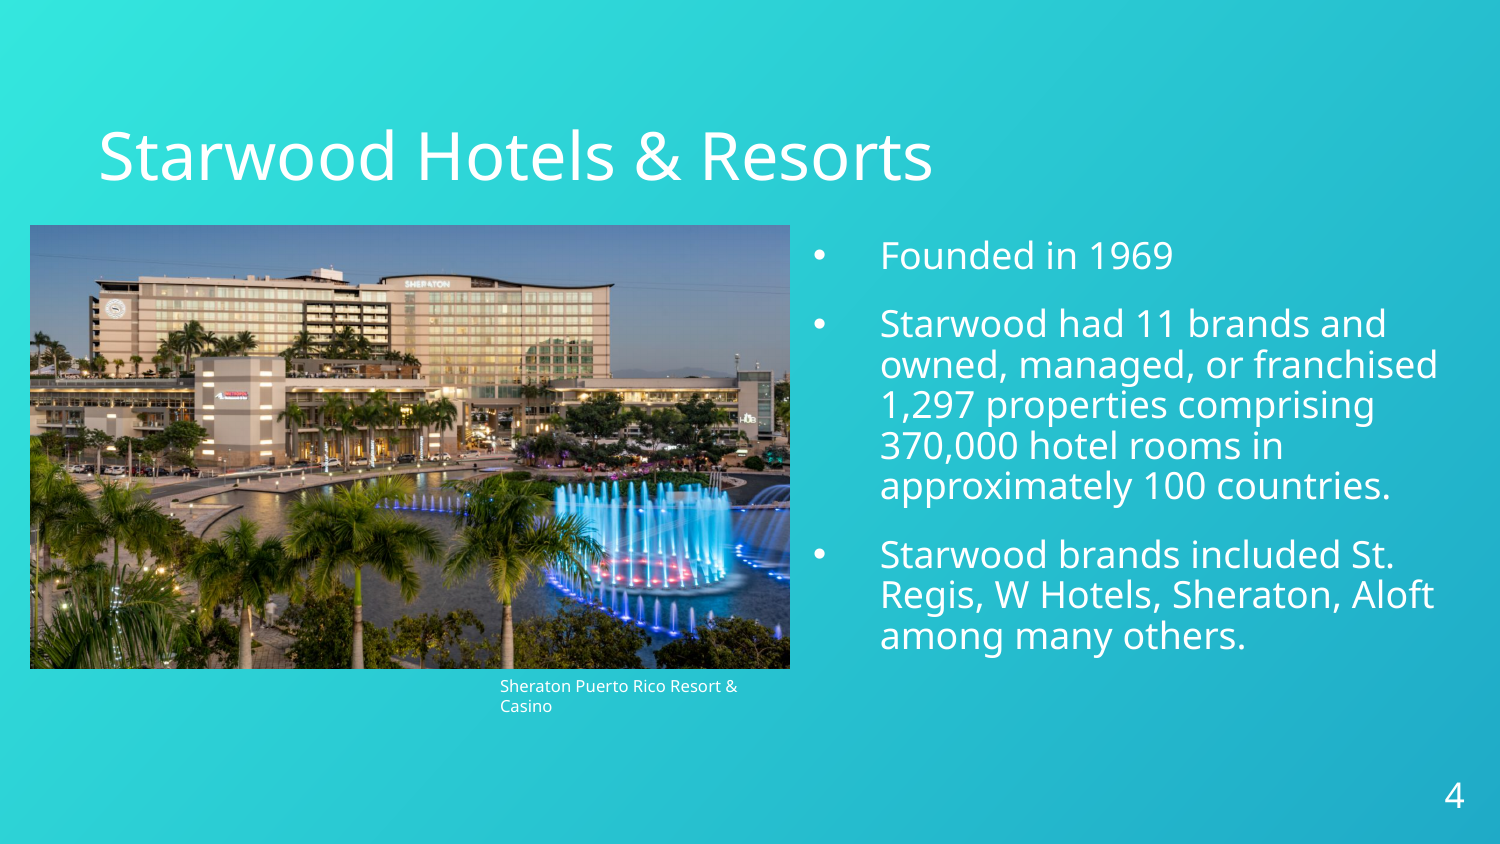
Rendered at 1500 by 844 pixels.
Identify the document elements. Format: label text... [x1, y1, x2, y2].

list Founded in 1969 Starwood had 11 brands and owned, managed, or franchised 1,297 properties comprising 370,000 hotel rooms in approximately 100 countries. Starwood brands included St. Regis, W Hotels, Sheraton, Aloft among many others. [791, 225, 1480, 669]
text_box Sheraton Puerto Rico Resort & Casino [485, 668, 810, 724]
title Starwood Hotels & Resorts [83, 92, 1267, 225]
picture [30, 225, 791, 669]
slide_number 4 [1389, 764, 1480, 830]
